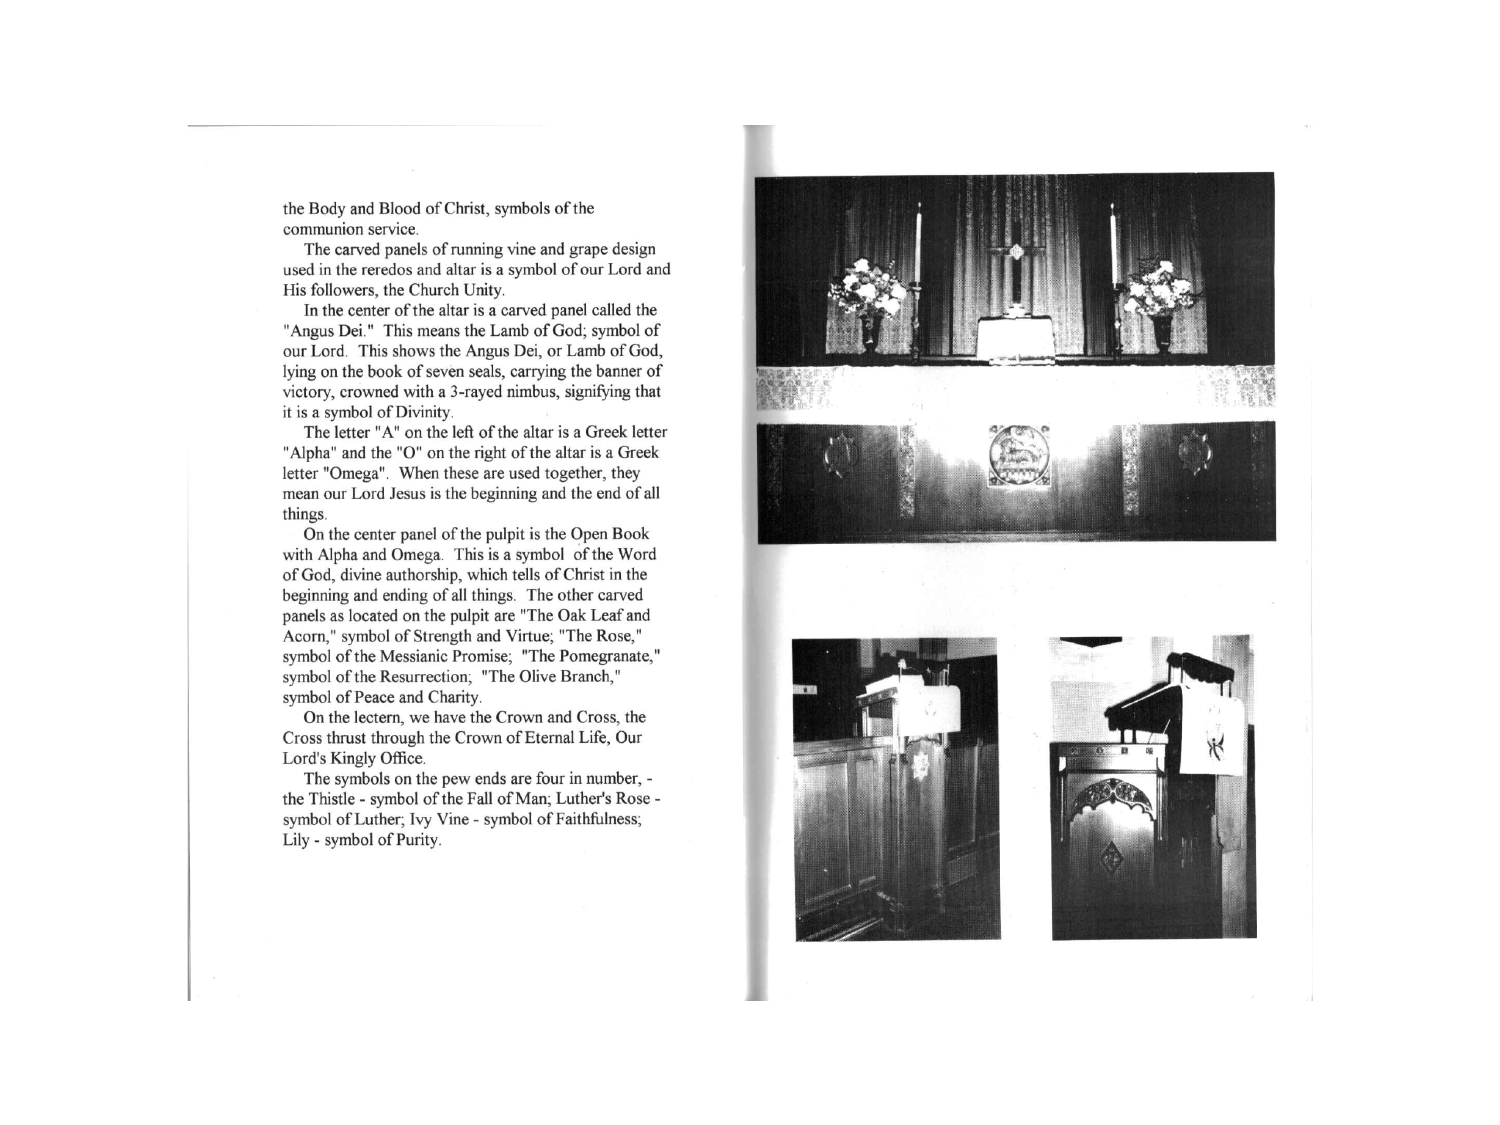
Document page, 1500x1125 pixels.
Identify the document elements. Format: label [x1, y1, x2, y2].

picture [189, 0, 1312, 1125]
